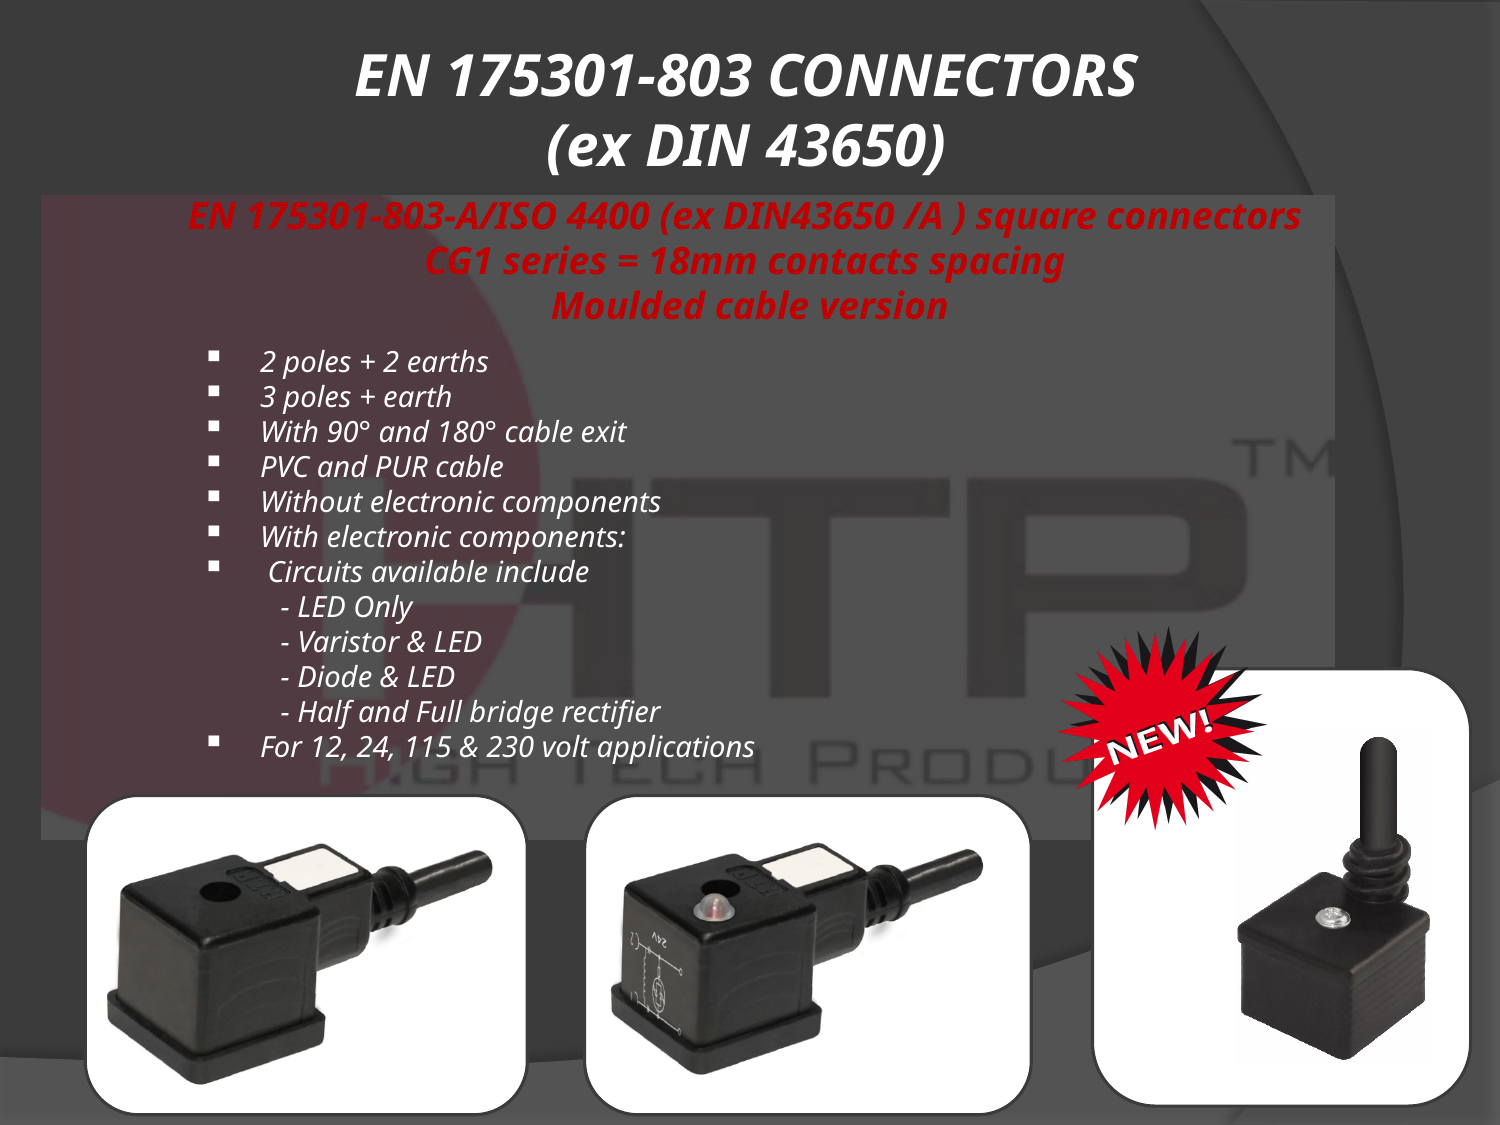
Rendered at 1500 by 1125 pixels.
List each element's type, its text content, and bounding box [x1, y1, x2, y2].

picture [1054, 620, 1274, 836]
text_box Automotive moulded Connectors [36, 190, 1339, 244]
title EN 175301-803-A/ISO 4400 (ex DIN43650 /A ) square connectors CG1 series = 18mm contacts spacing Moulded cable version [17, 184, 1483, 244]
text_box [583, 849, 1033, 1117]
text_box [83, 849, 529, 1117]
text_box EN 175301-803 CONNECTORS (ex DIN 43650) [339, 30, 1154, 184]
picture [1235, 727, 1430, 1067]
picture [105, 820, 505, 1087]
picture [41, 195, 1335, 840]
text_box [1090, 667, 1473, 1108]
picture [609, 820, 994, 1077]
